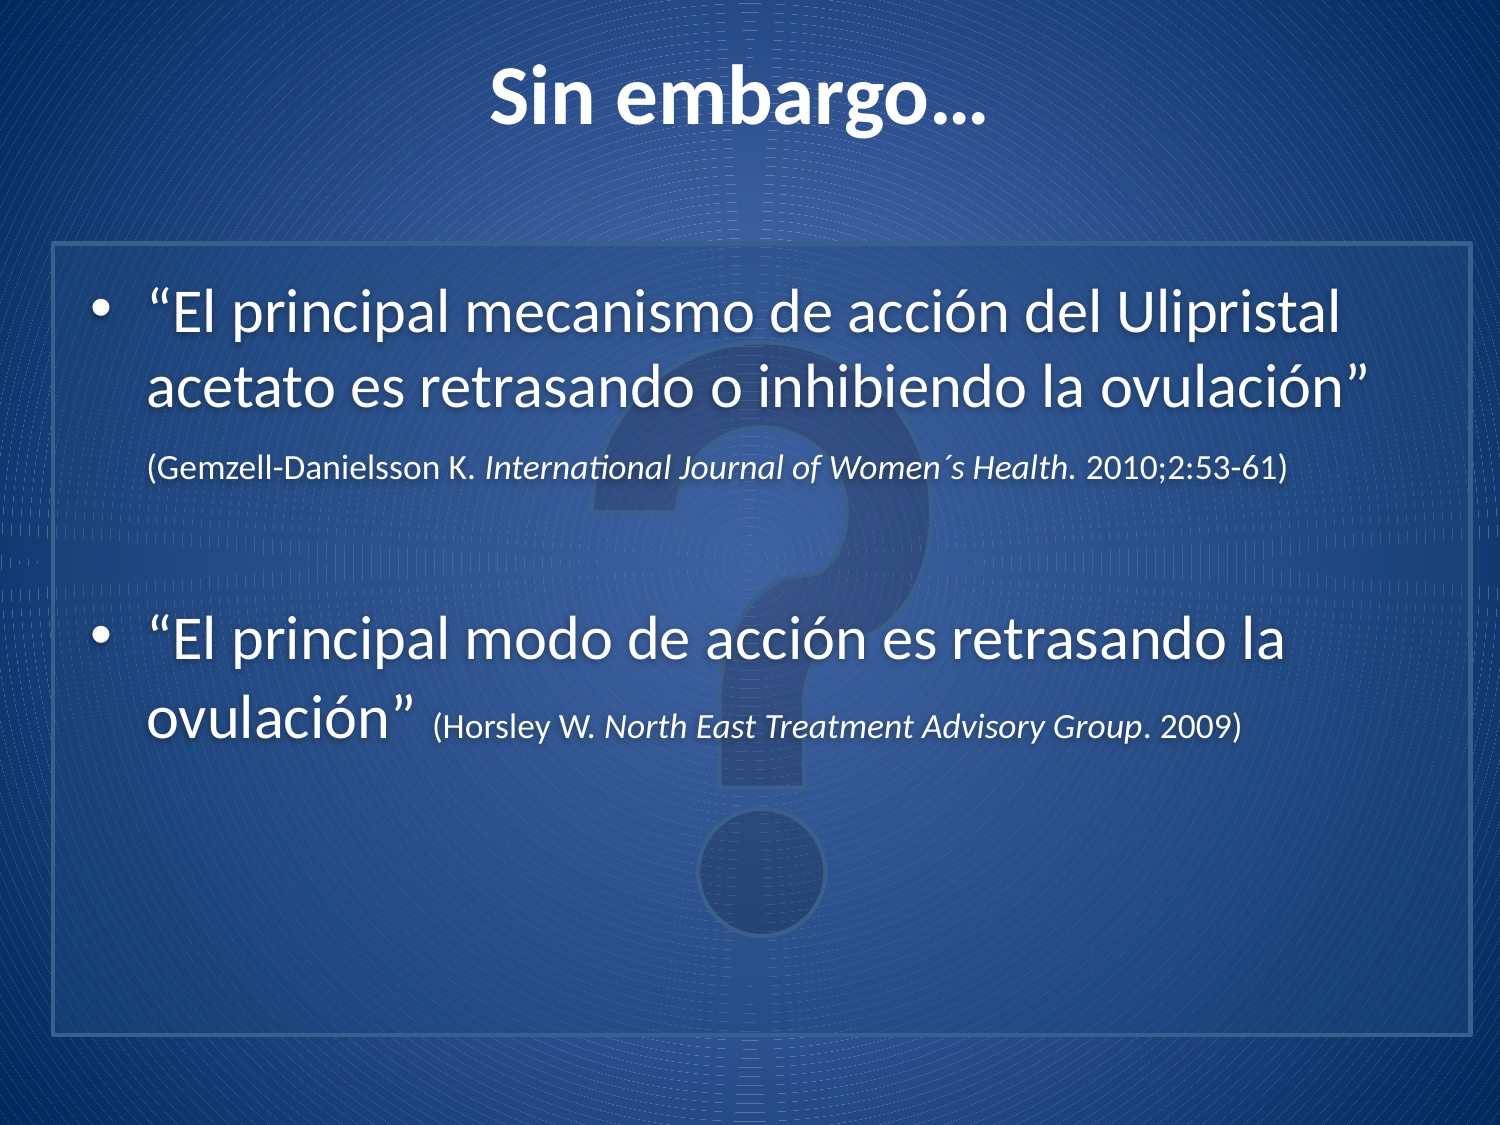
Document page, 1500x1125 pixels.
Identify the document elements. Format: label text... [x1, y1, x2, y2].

list “El principal mecanismo de acción del Ulipristal acetato es retrasando o inhibiendo la ovulación” (Gemzell-Danielsson K. International Journal of Women´s Health. 2010;2:53-61) “El principal modo de acción es retrasando la ovulación” (Horsley W. North East Treatment Advisory Group. 2009) [75, 262, 1425, 1071]
text_box [51, 241, 1473, 1037]
title Sin embargo… [64, 30, 1415, 149]
